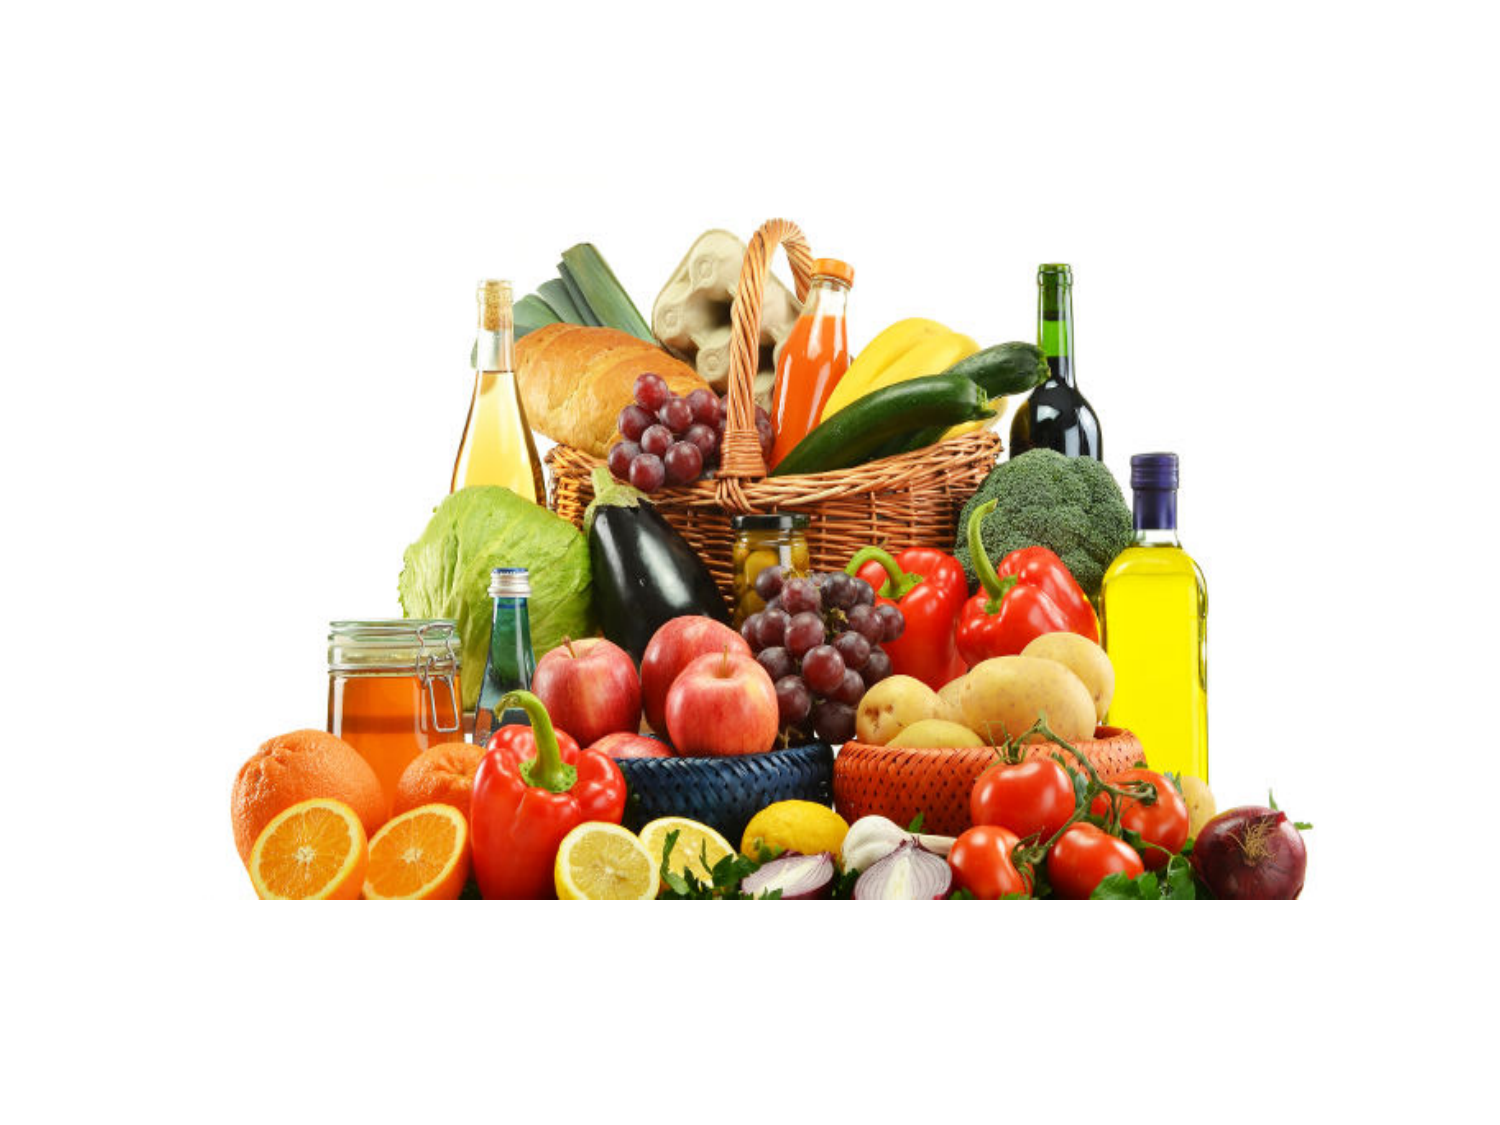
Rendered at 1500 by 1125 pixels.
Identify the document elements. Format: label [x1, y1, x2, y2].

picture [199, 174, 1351, 901]
